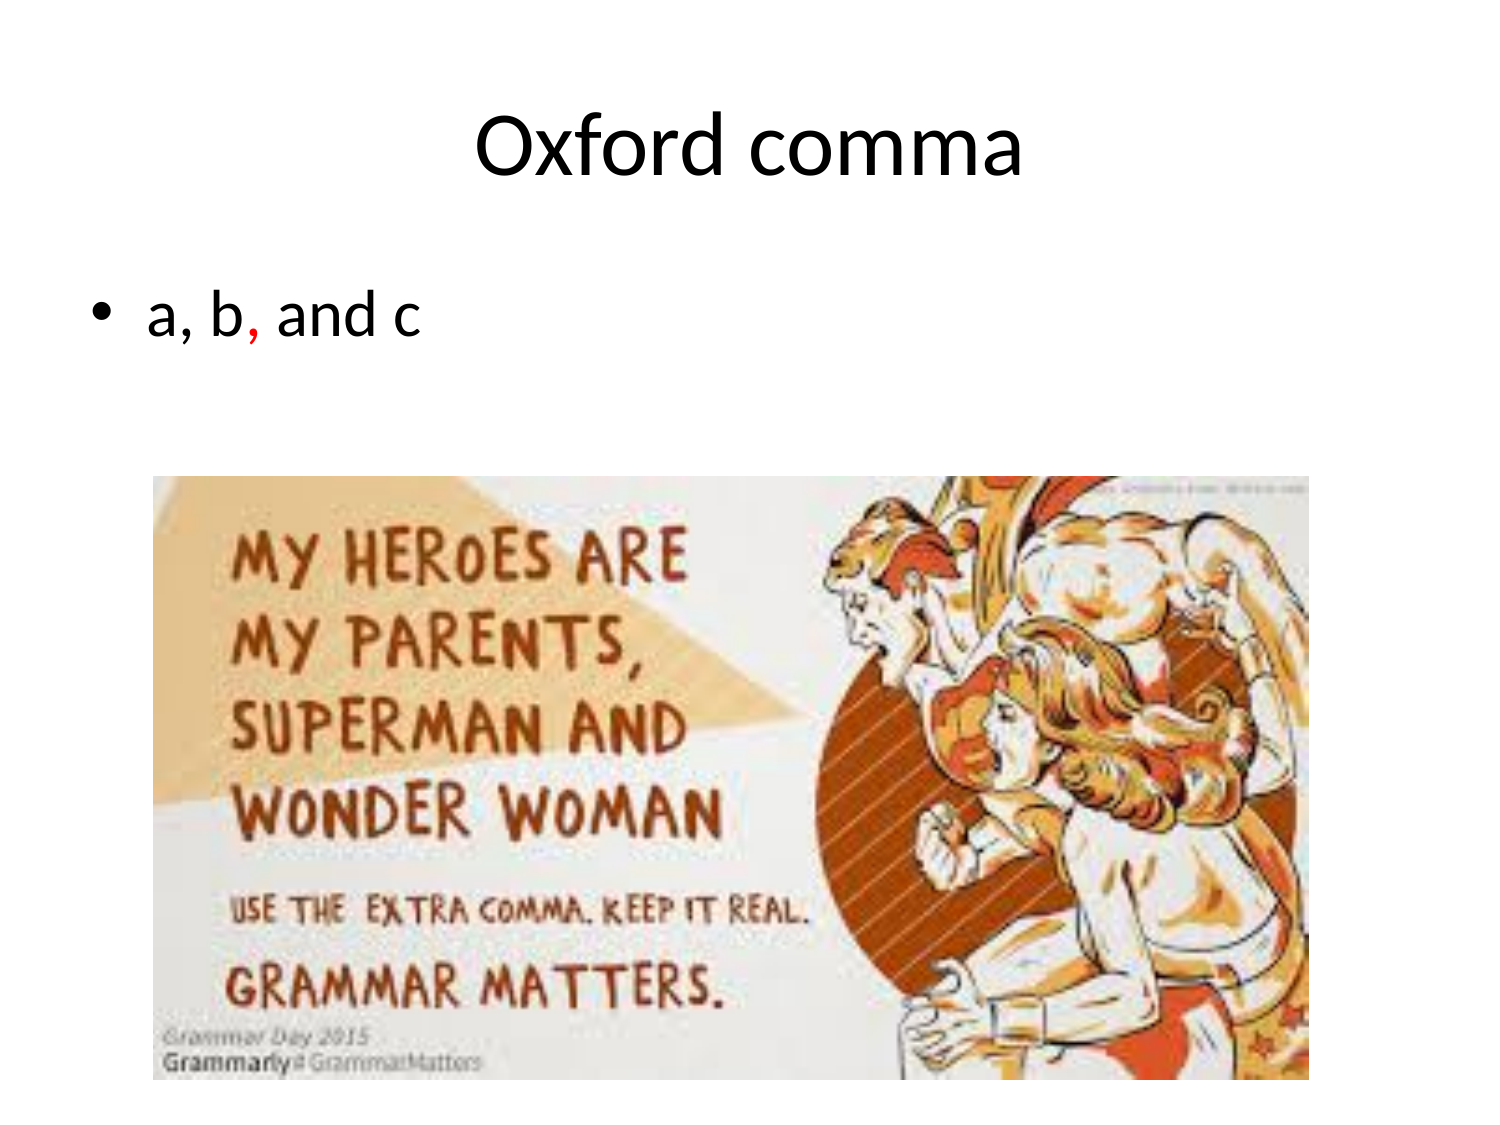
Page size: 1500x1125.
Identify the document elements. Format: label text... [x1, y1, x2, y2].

list a, b, and c [75, 262, 1425, 1005]
title Oxford comma [75, 45, 1425, 233]
picture [153, 476, 1309, 1081]
